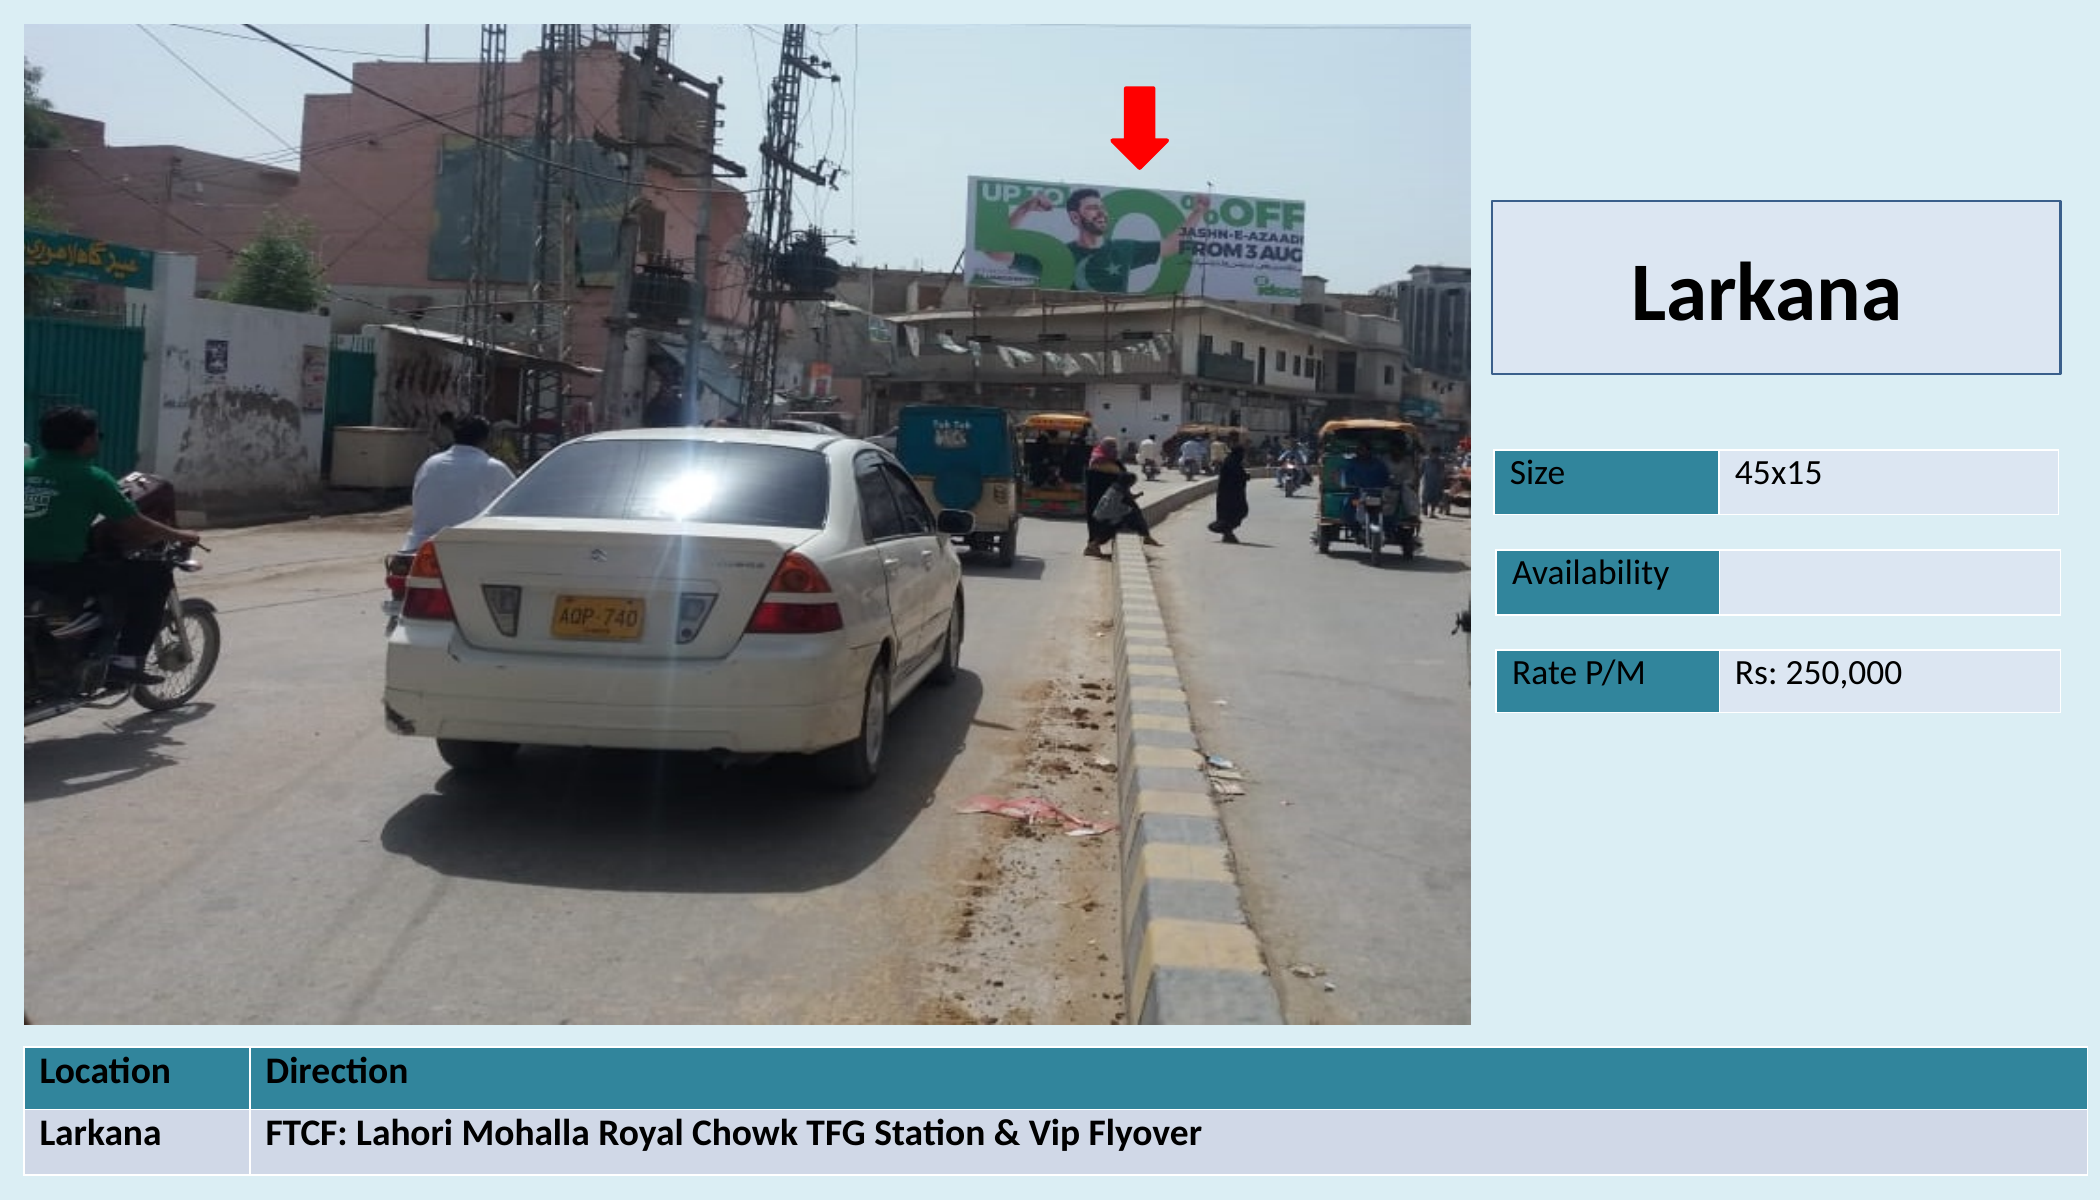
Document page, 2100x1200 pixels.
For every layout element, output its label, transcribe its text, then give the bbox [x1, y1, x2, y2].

text_box Larkana [1490, 199, 2063, 376]
table_header Direction [251, 1048, 2087, 1109]
table_cell Larkana [25, 1110, 249, 1174]
table_header Location [25, 1048, 249, 1109]
table_cell FTCF: Lahori Mohalla Royal Chowk TFG Station & Vip Flyover [251, 1110, 2087, 1174]
table_header 45x15 [1720, 451, 2058, 514]
picture [24, 24, 1471, 1026]
table_header Size [1495, 451, 1718, 514]
table_header Availability [1497, 551, 1719, 614]
table_header Rate P/M [1497, 651, 1719, 712]
table_header Rs: 250,000 [1720, 651, 2060, 712]
table_header [1720, 551, 2060, 614]
